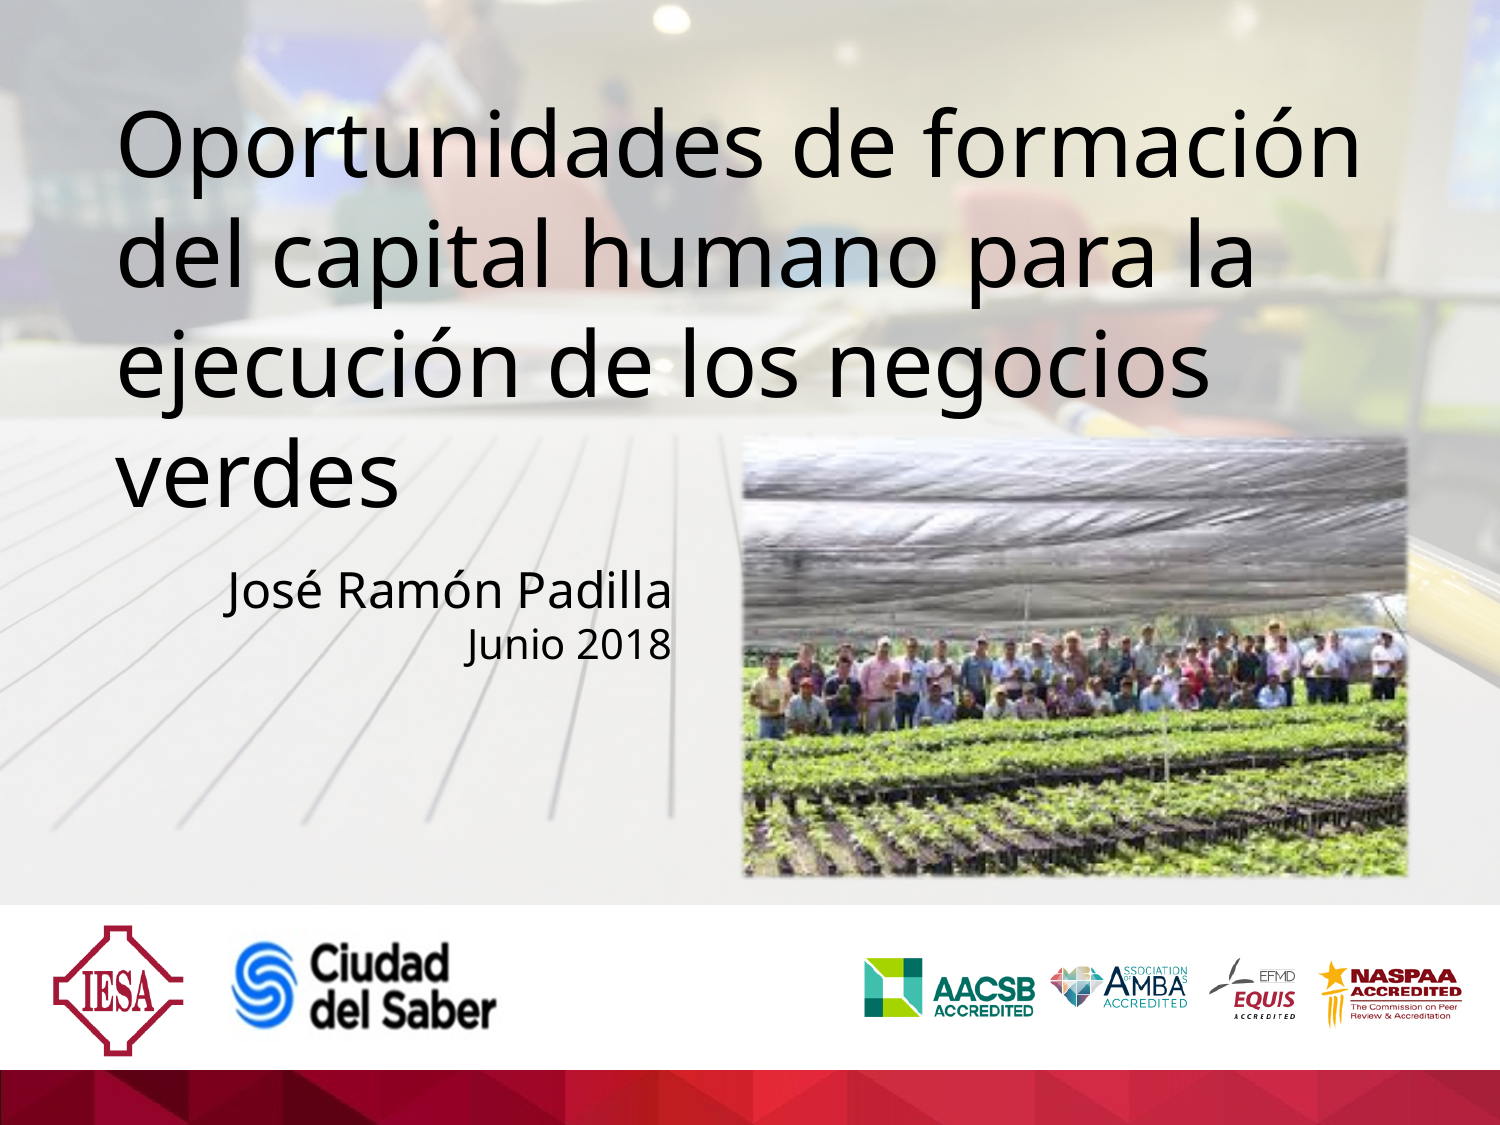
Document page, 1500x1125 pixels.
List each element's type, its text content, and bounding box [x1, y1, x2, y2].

picture [41, 915, 197, 1068]
list José Ramón Padilla Junio 2018 [135, 550, 688, 687]
picture [228, 929, 503, 1043]
picture [0, 1070, 1500, 1125]
picture [737, 432, 1412, 881]
title Oportunidades de formación del capital humano para la ejecución de los negocios verdes [100, 78, 1447, 492]
picture [856, 941, 1483, 1042]
